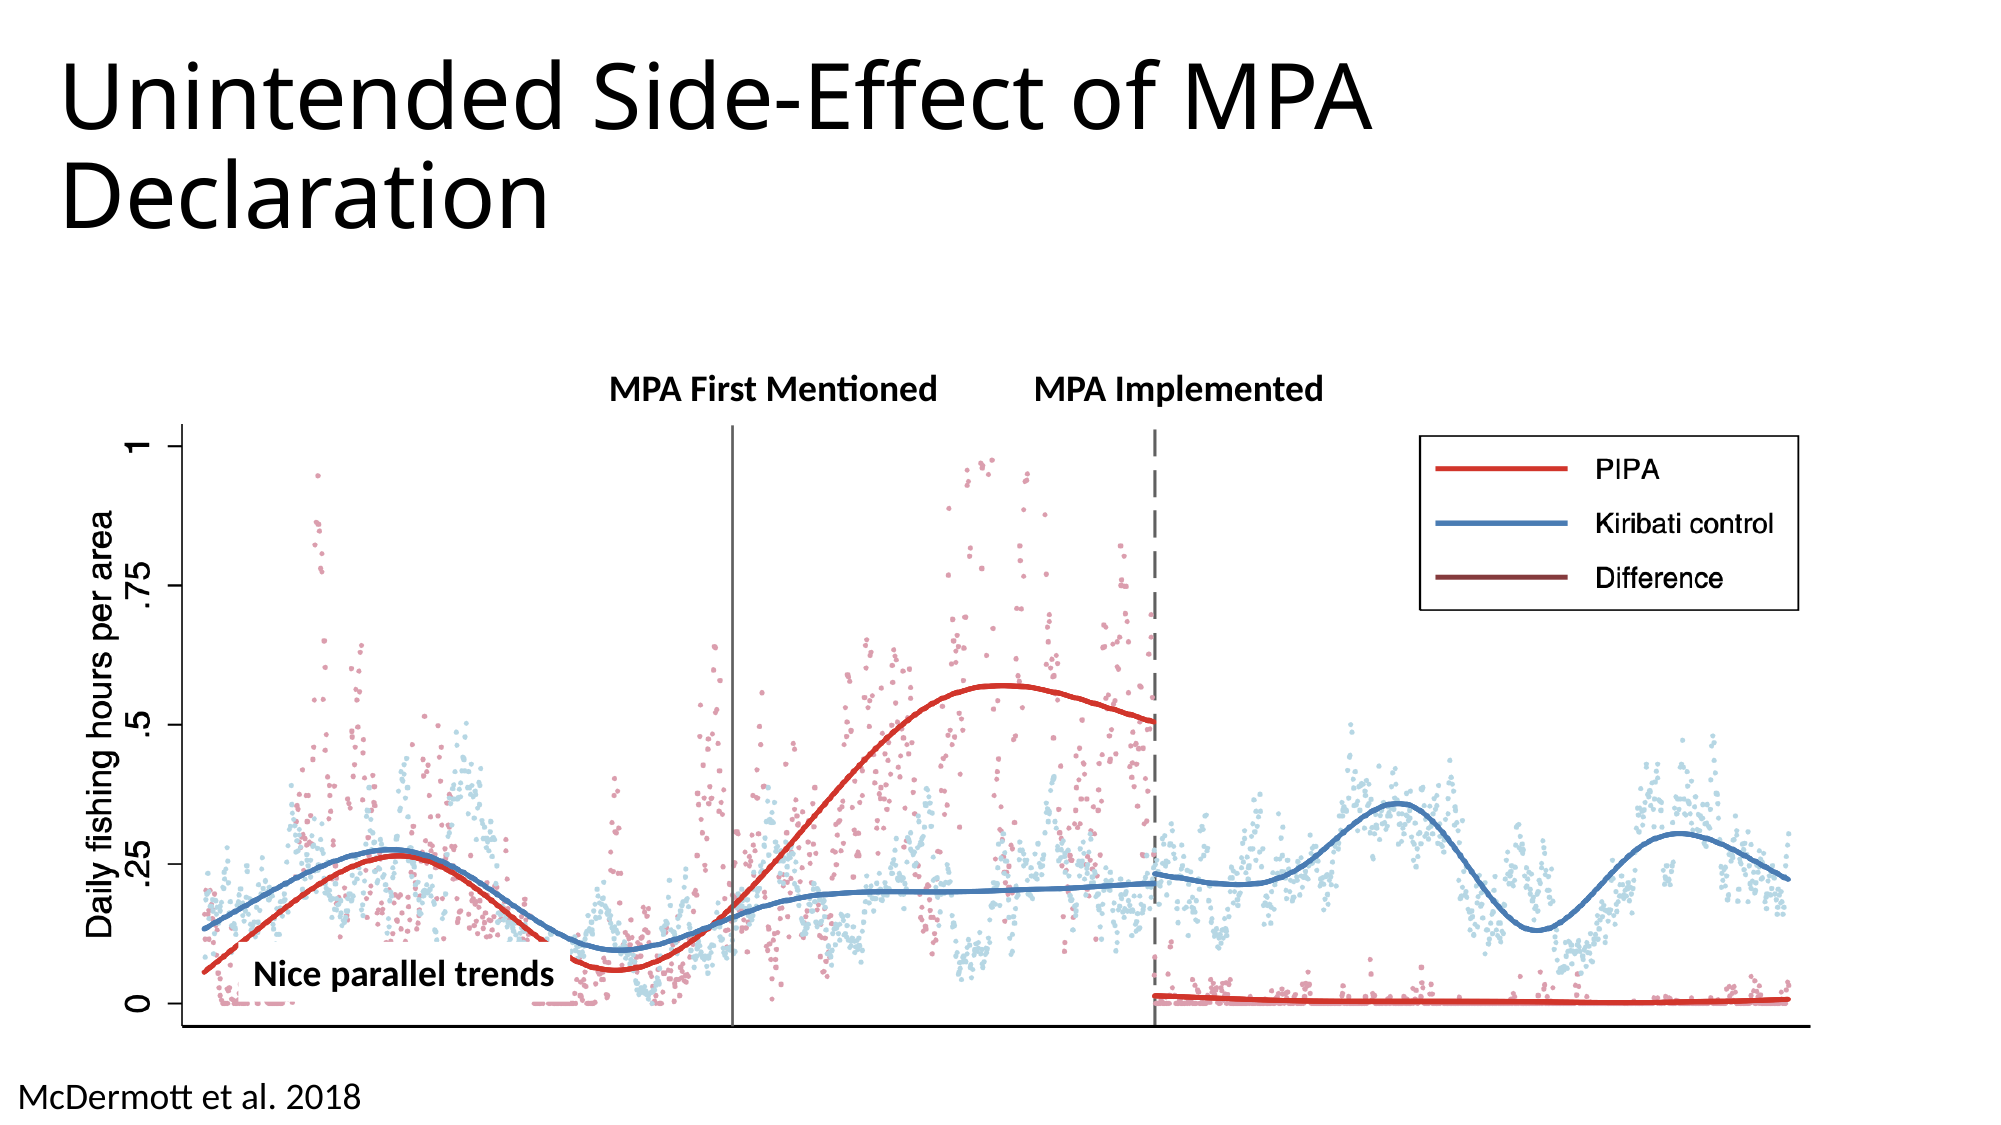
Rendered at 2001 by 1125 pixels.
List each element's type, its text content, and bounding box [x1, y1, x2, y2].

picture [42, 341, 1903, 1066]
title Unintended Side-Effect of MPA Declaration [43, 41, 1768, 259]
text_box McDermott et al. 2018 [2, 1064, 377, 1125]
